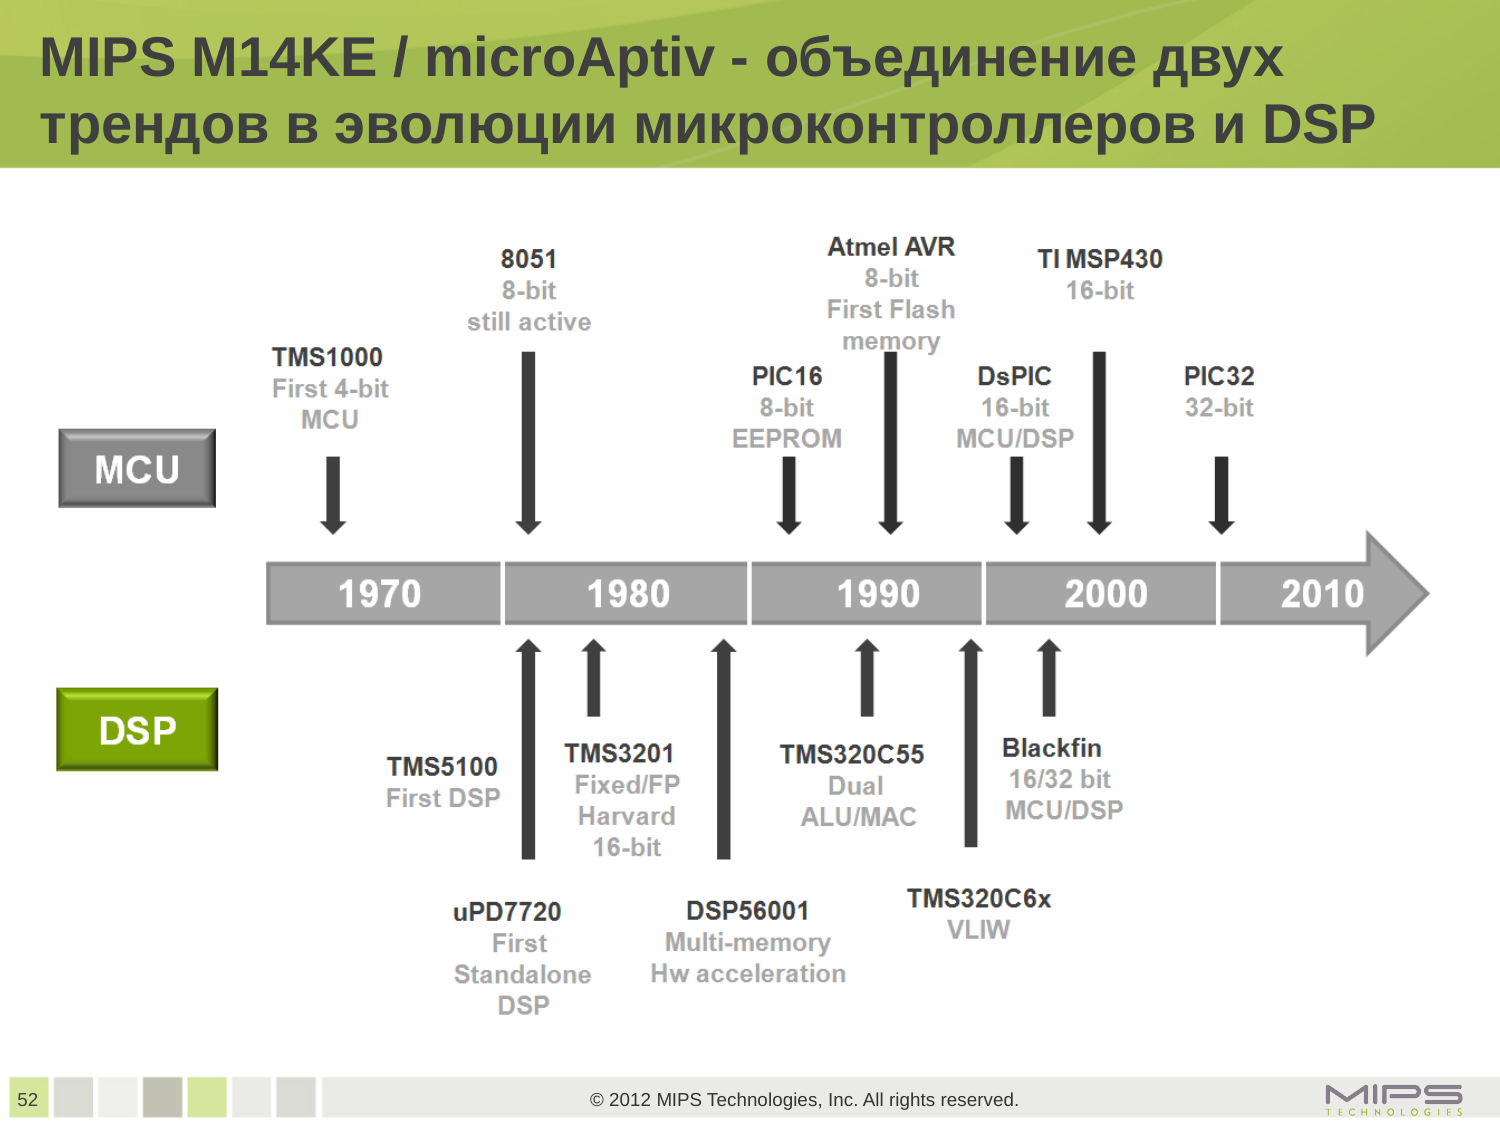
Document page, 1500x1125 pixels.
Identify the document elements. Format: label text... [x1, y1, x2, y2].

picture [0, 0, 1500, 1124]
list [24, 200, 1476, 1038]
title MIPS M14KE / microAptiv - объединение двух трендов в эволюции микроконтроллеров и DSP [24, 12, 1488, 163]
